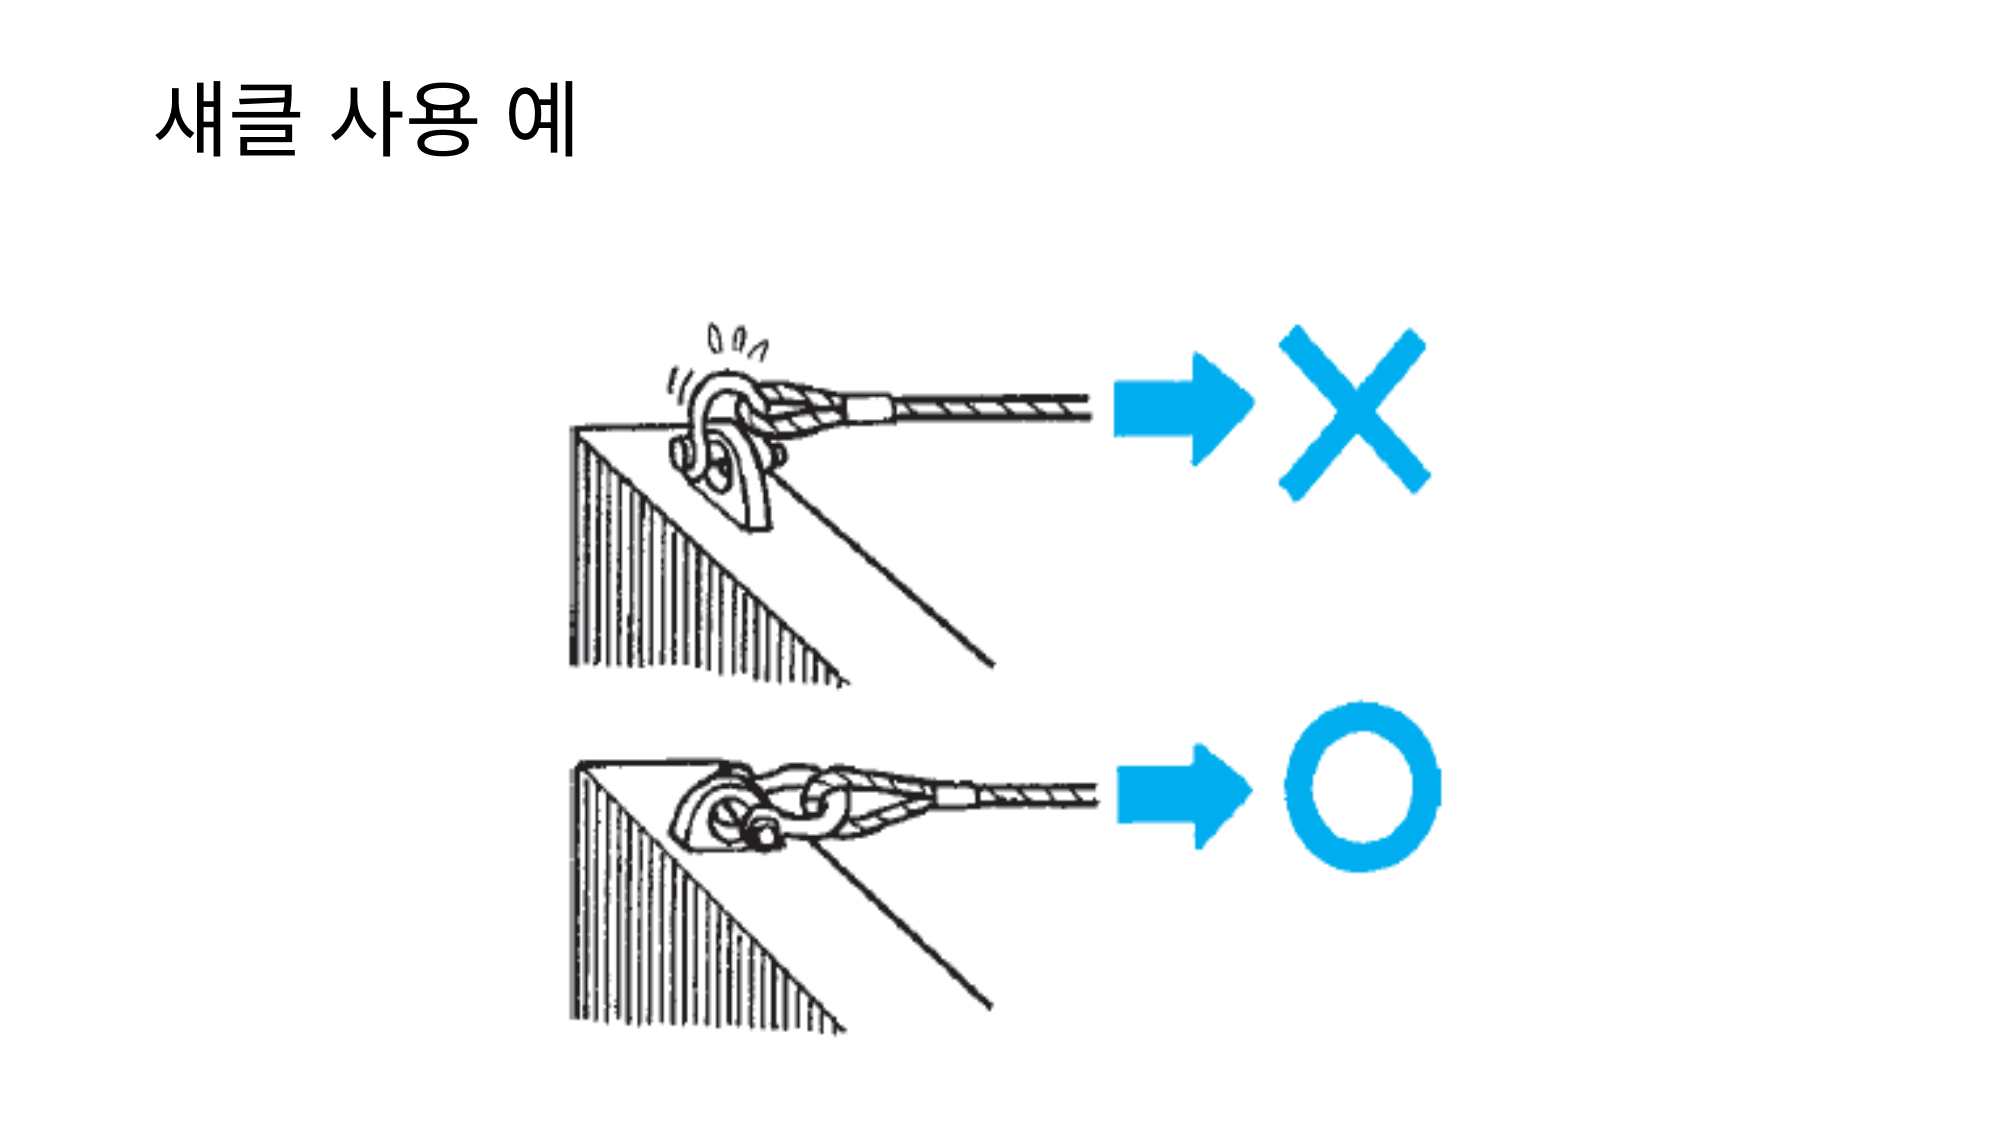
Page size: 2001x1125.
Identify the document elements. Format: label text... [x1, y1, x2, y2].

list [483, 297, 1516, 1079]
text_box 섀클 사용 예 [137, 59, 1863, 188]
